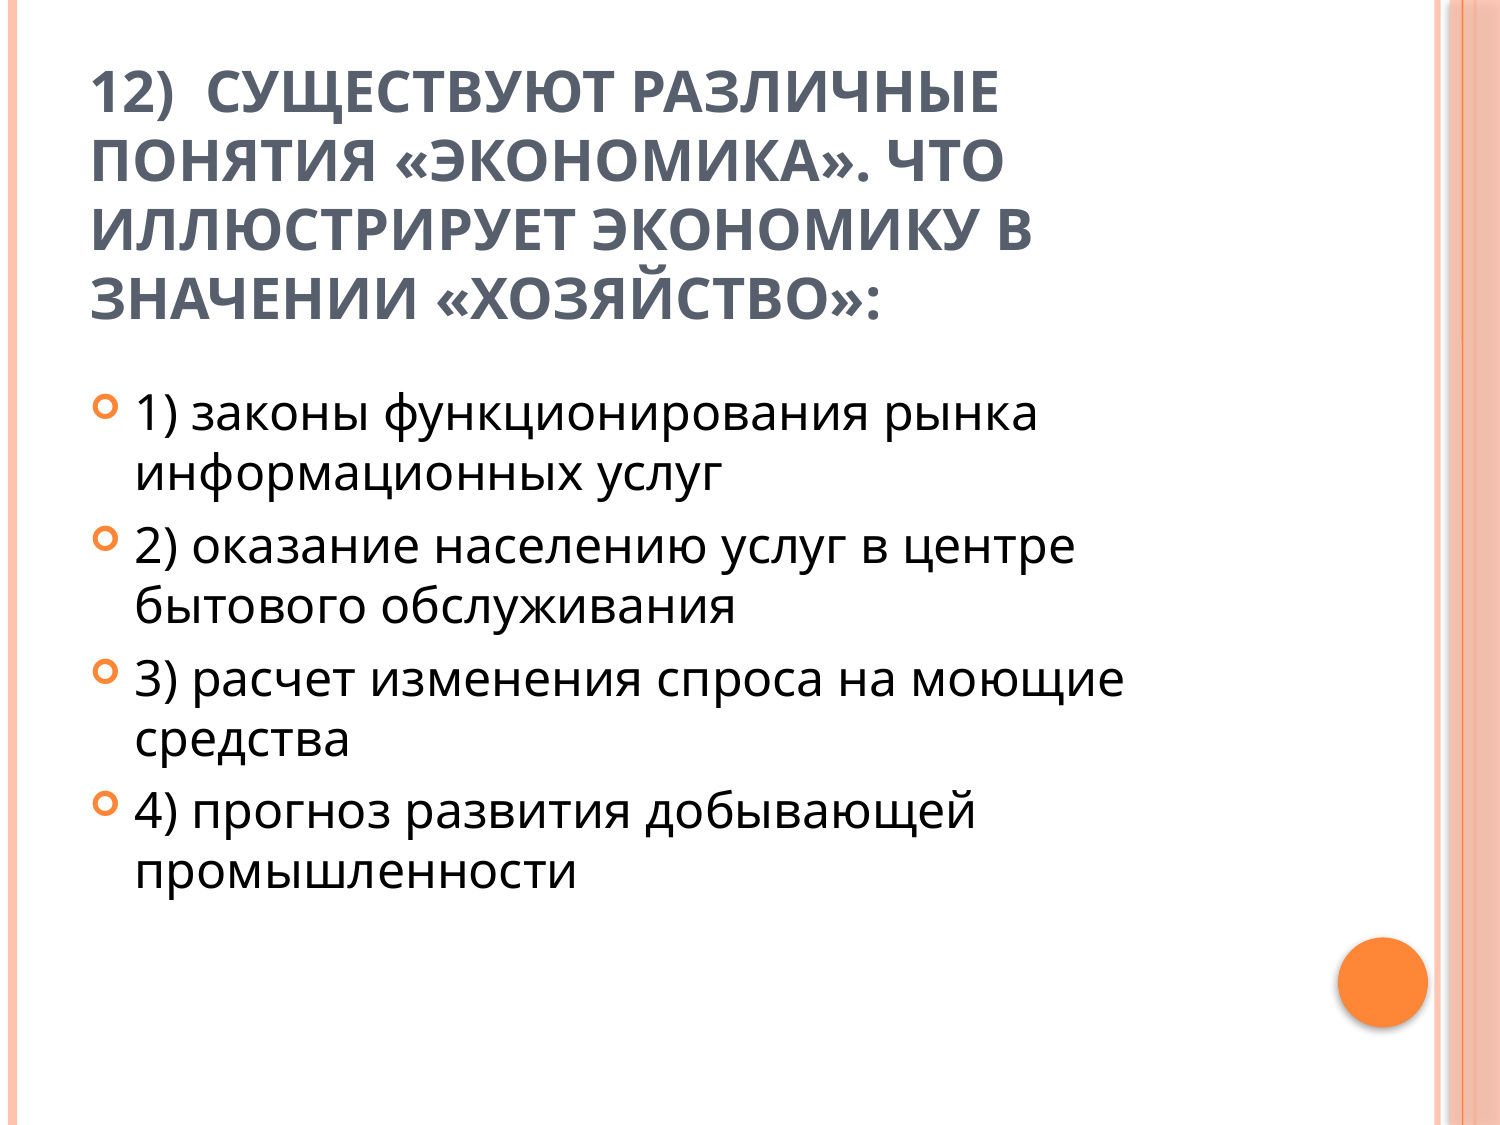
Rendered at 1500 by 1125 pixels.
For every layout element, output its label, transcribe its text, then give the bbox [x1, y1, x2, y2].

title 12) Существуют различные понятия «экономика». Что иллюстрирует экономику в значении «хозяйство»: [75, 45, 1300, 339]
list 1) законы функционирования рынка информационных услуг 2) оказание населению услуг в центре бытового обслуживания 3) расчет изменения спроса на моющие средства 4) прогноз развития добывающей промышленности [75, 373, 1300, 1062]
